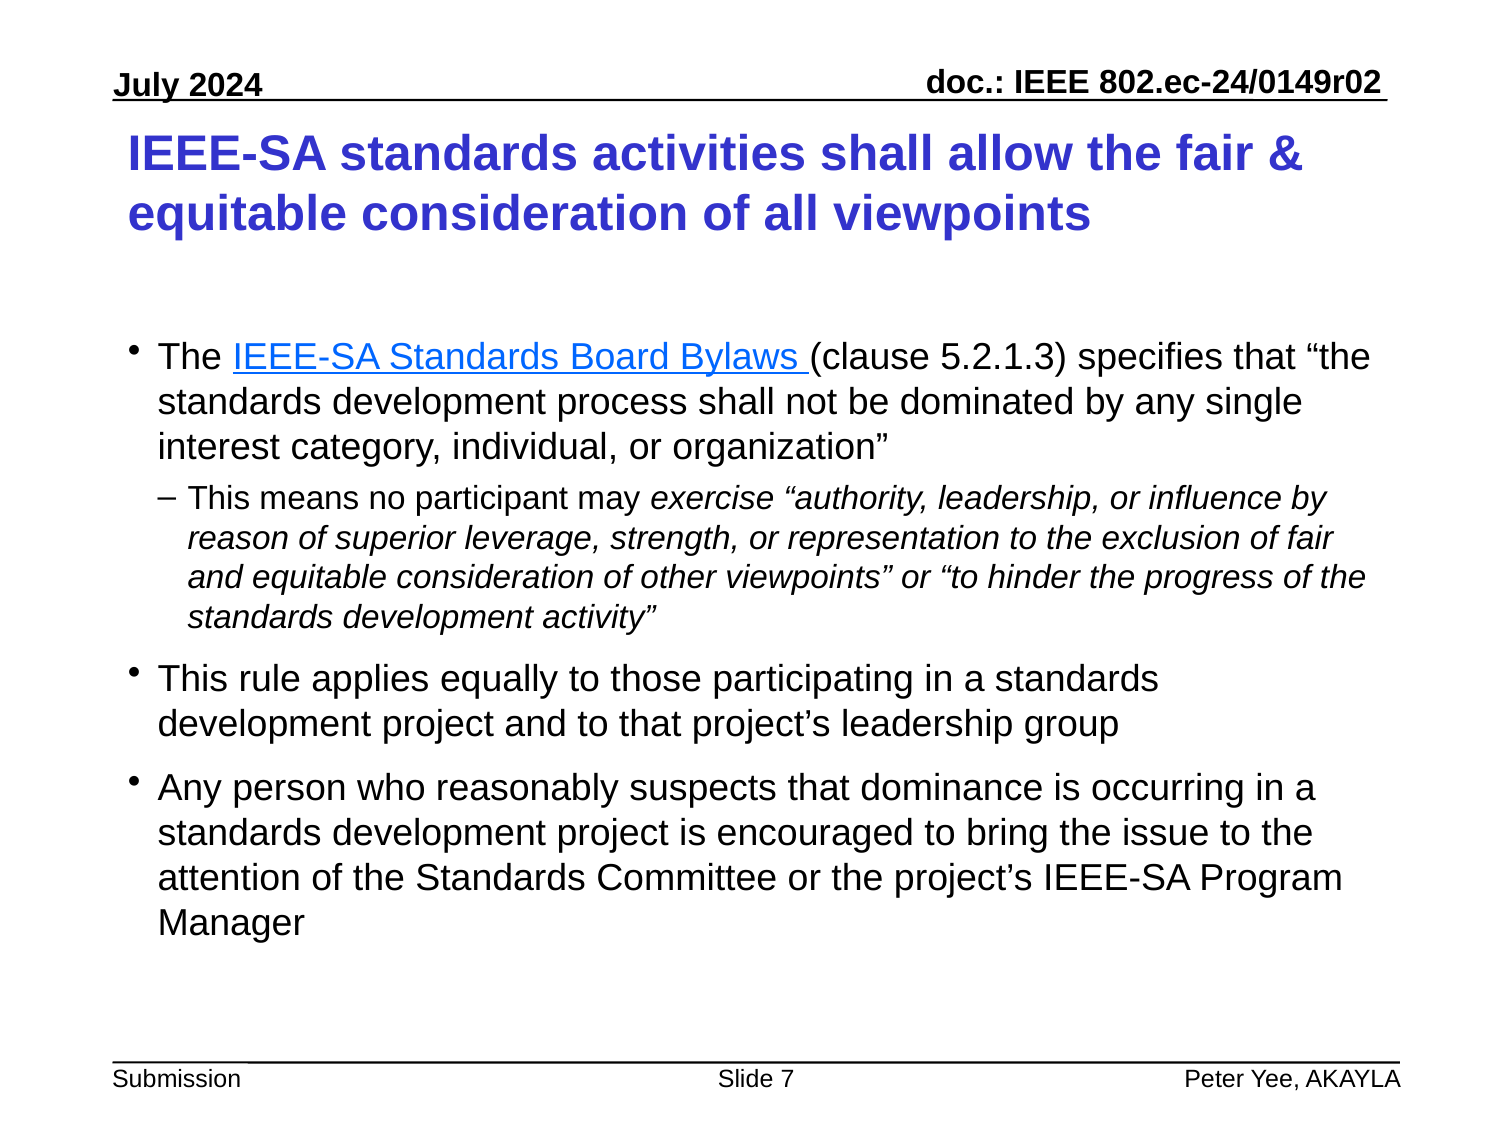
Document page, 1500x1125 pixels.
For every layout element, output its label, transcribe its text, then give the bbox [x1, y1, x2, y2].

list The IEEE-SA Standards Board Bylaws (clause 5.2.1.3) specifies that “the standards development process shall not be dominated by any single interest category, individual, or organization” This means no participant may exercise “authority, leadership, or influence by reason of superior leverage, strength, or representation to the exclusion of fair and equitable consideration of other viewpoints” or “to hinder the progress of the standards development activity” This rule applies equally to those participating in a standards development project and to that project’s leadership group Any person who reasonably suspects that dominance is occurring in a standards development project is encouraged to bring the issue to the attention of the Standards Committee or the project’s IEEE-SA Program Manager [112, 324, 1388, 1000]
title IEEE-SA standards activities shall allow the fair & equitable consideration of all viewpoints [112, 112, 1388, 288]
footer Peter Yee, AKAYLA [1183, 1061, 1402, 1093]
slide_number Slide 7 [709, 1061, 803, 1093]
